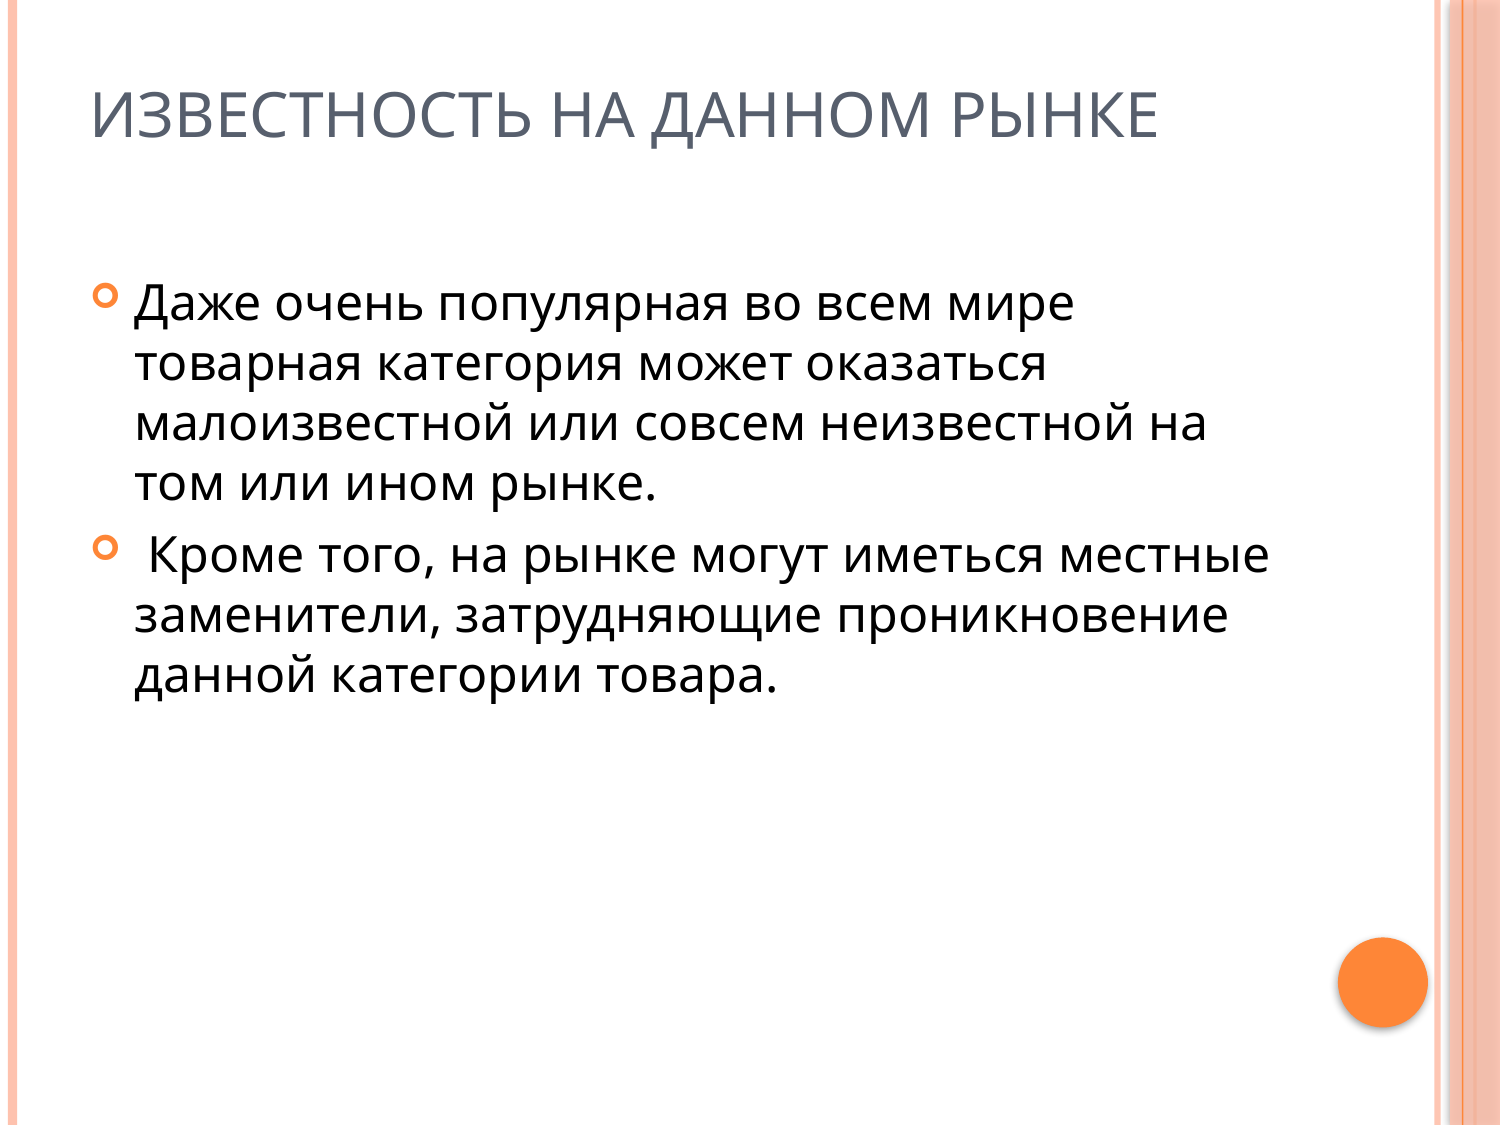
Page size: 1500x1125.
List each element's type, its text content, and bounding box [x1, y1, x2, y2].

title Известность на данном рынке [75, 45, 1300, 233]
list Даже очень популярная во всем мире товарная категория может оказаться малоизвестной или совсем неизвестной на том или ином рынке. Кроме того, на рынке могут иметься местные заменители, затрудняющие проникновение данной категории товара. [75, 262, 1300, 1062]
